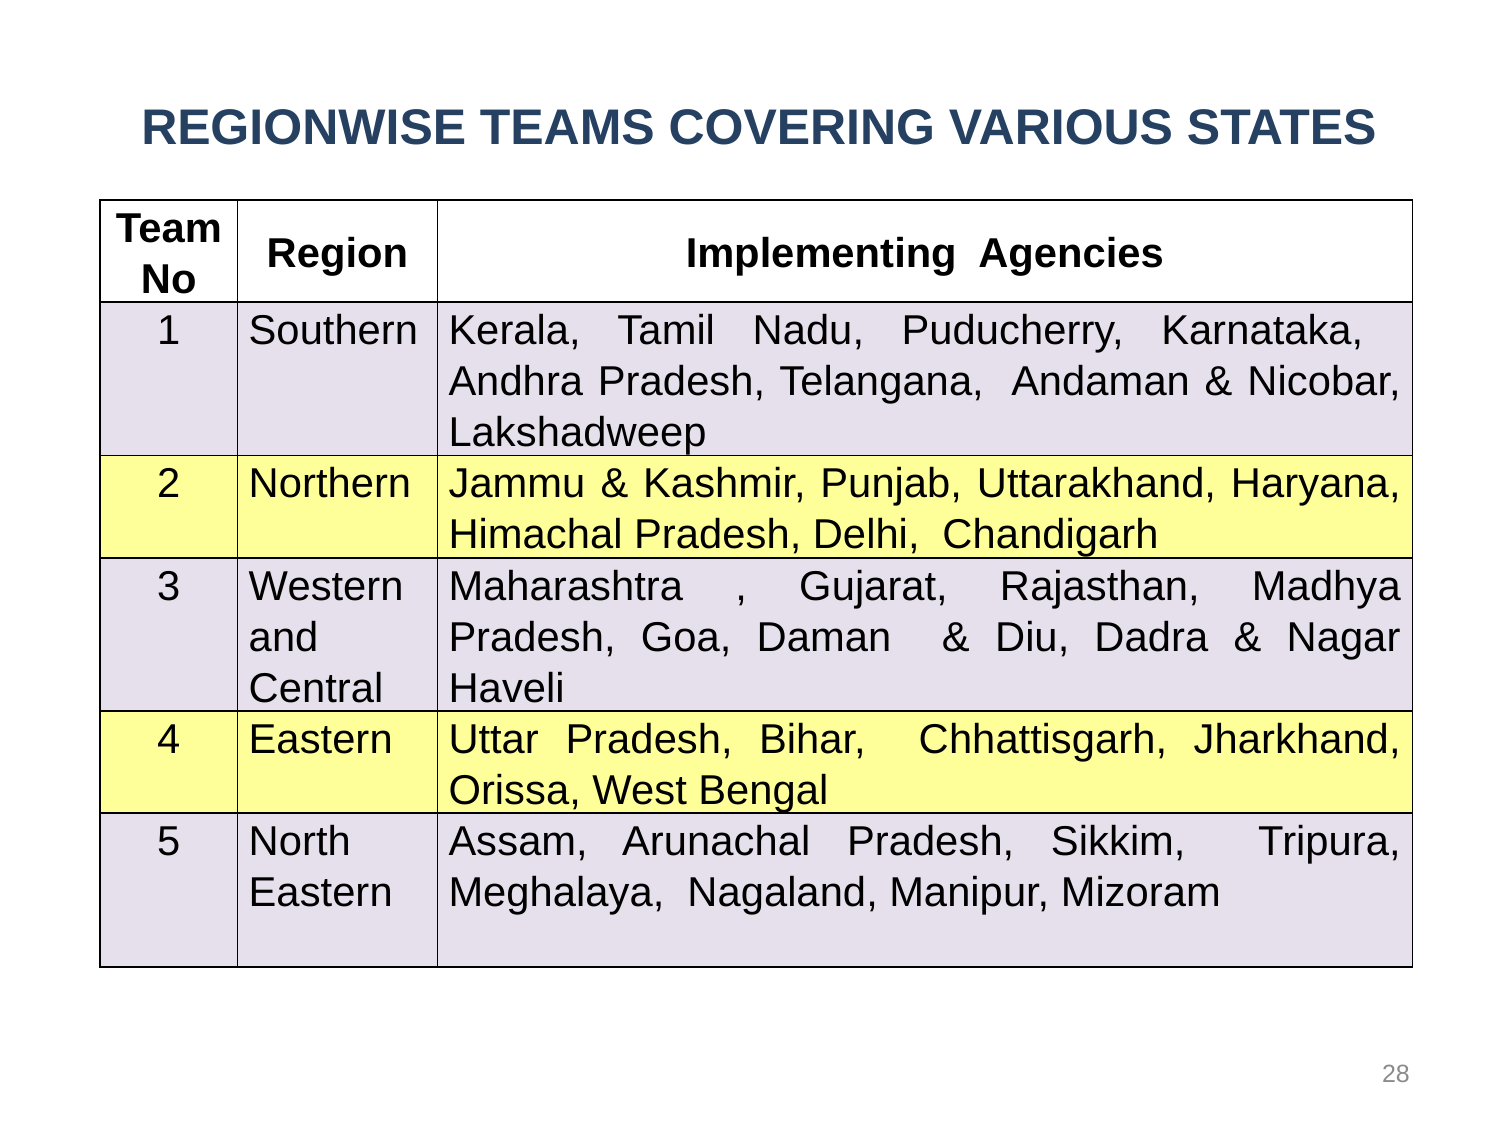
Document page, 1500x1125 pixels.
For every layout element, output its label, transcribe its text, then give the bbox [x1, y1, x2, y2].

table_cell 4 [101, 712, 237, 812]
table_header Implementing Agencies [438, 201, 1412, 301]
table_cell 2 [101, 456, 237, 557]
text_box REGIONWISE TEAMS COVERING VARIOUS STATES [112, 87, 1413, 163]
table_cell Assam, Arunachal Pradesh, Sikkim, Tripura, Meghalaya, Nagaland, Manipur, Mizoram [438, 814, 1412, 966]
table_cell Western and Central [238, 559, 437, 710]
table_header Team No [101, 201, 237, 301]
slide_number 28 [1074, 1042, 1425, 1103]
table_header Region [238, 201, 437, 301]
table_cell 1 [101, 303, 237, 455]
table_cell North Eastern [238, 814, 437, 966]
table_cell Maharashtra , Gujarat, Rajasthan, Madhya Pradesh, Goa, Daman & Diu, Dadra & Nagar Haveli [438, 559, 1412, 710]
table_cell Northern [238, 456, 437, 557]
table_cell Uttar Pradesh, Bihar, Chhattisgarh, Jharkhand, Orissa, West Bengal [438, 712, 1412, 812]
table_cell Eastern [238, 712, 437, 812]
table_cell Kerala, Tamil Nadu, Puducherry, Karnataka, Andhra Pradesh, Telangana, Andaman & Nicobar, Lakshadweep [438, 303, 1412, 455]
table_cell Jammu & Kashmir, Punjab, Uttarakhand, Haryana, Himachal Pradesh, Delhi, Chandigarh [438, 456, 1412, 557]
table_cell 5 [101, 814, 237, 966]
table_cell Southern [238, 303, 437, 455]
table_cell 3 [101, 559, 237, 710]
